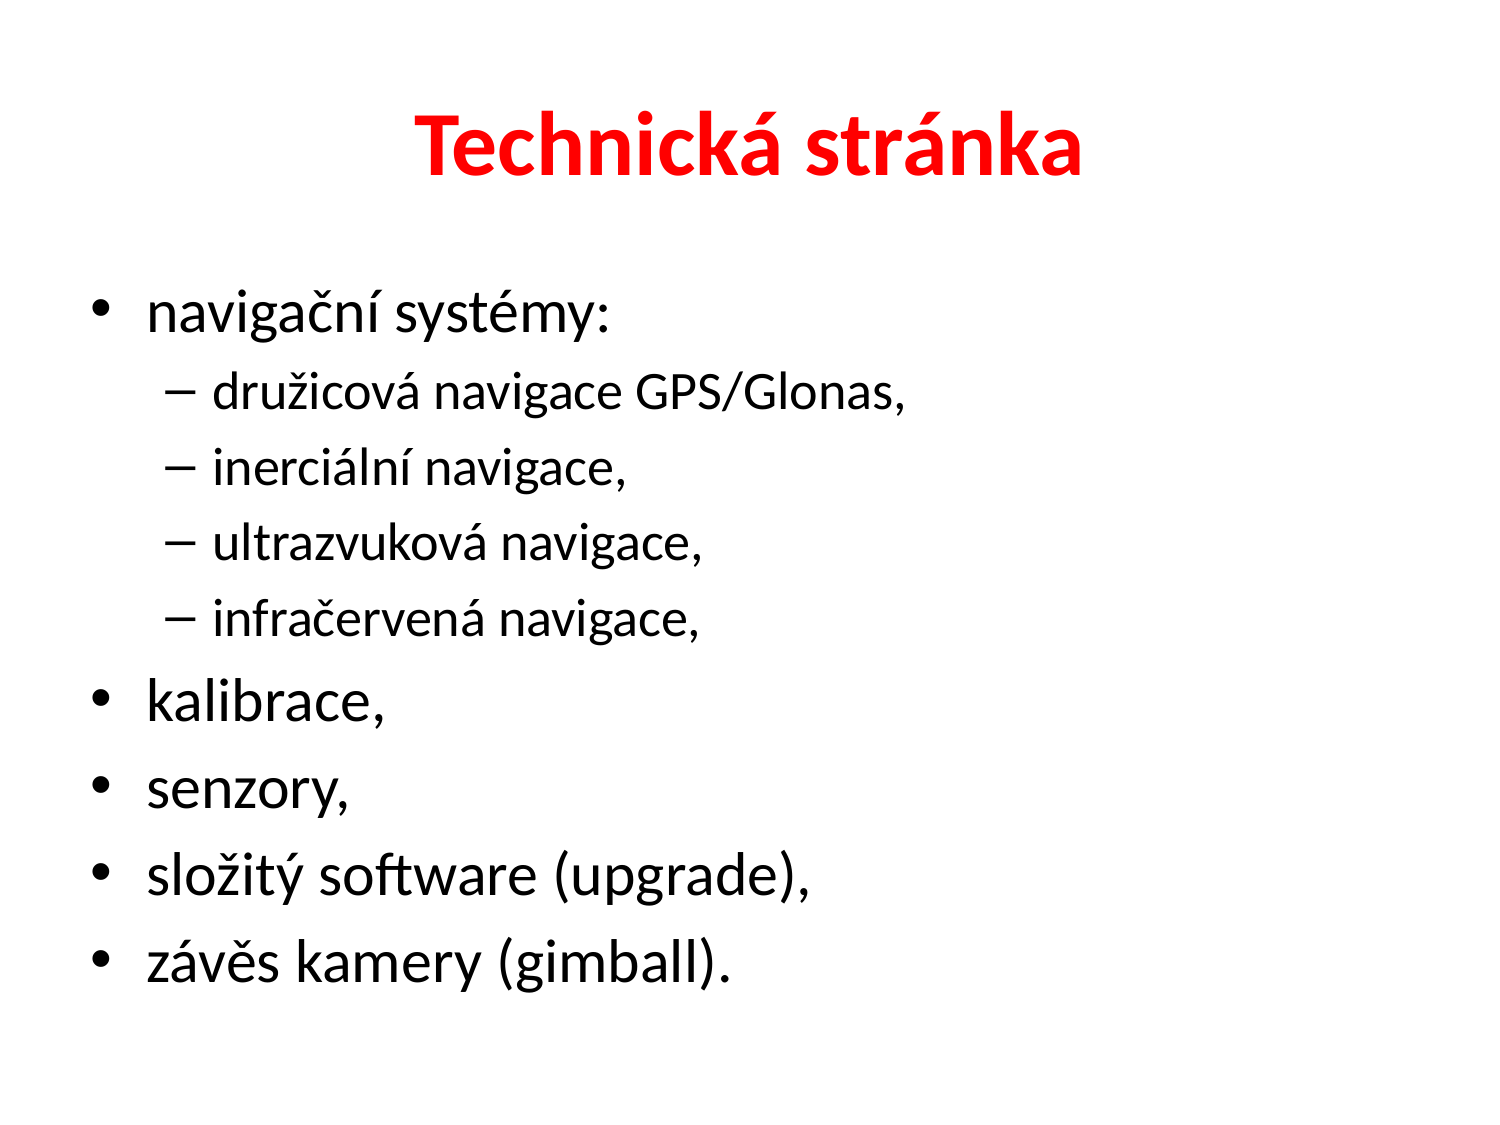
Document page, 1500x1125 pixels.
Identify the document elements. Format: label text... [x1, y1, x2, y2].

title Technická stránka [75, 45, 1425, 233]
list navigační systémy: družicová navigace GPS/Glonas, inerciální navigace, ultrazvuková navigace, infračervená navigace, kalibrace, senzory, složitý software (upgrade), závěs kamery (gimball). [75, 262, 1425, 1005]
